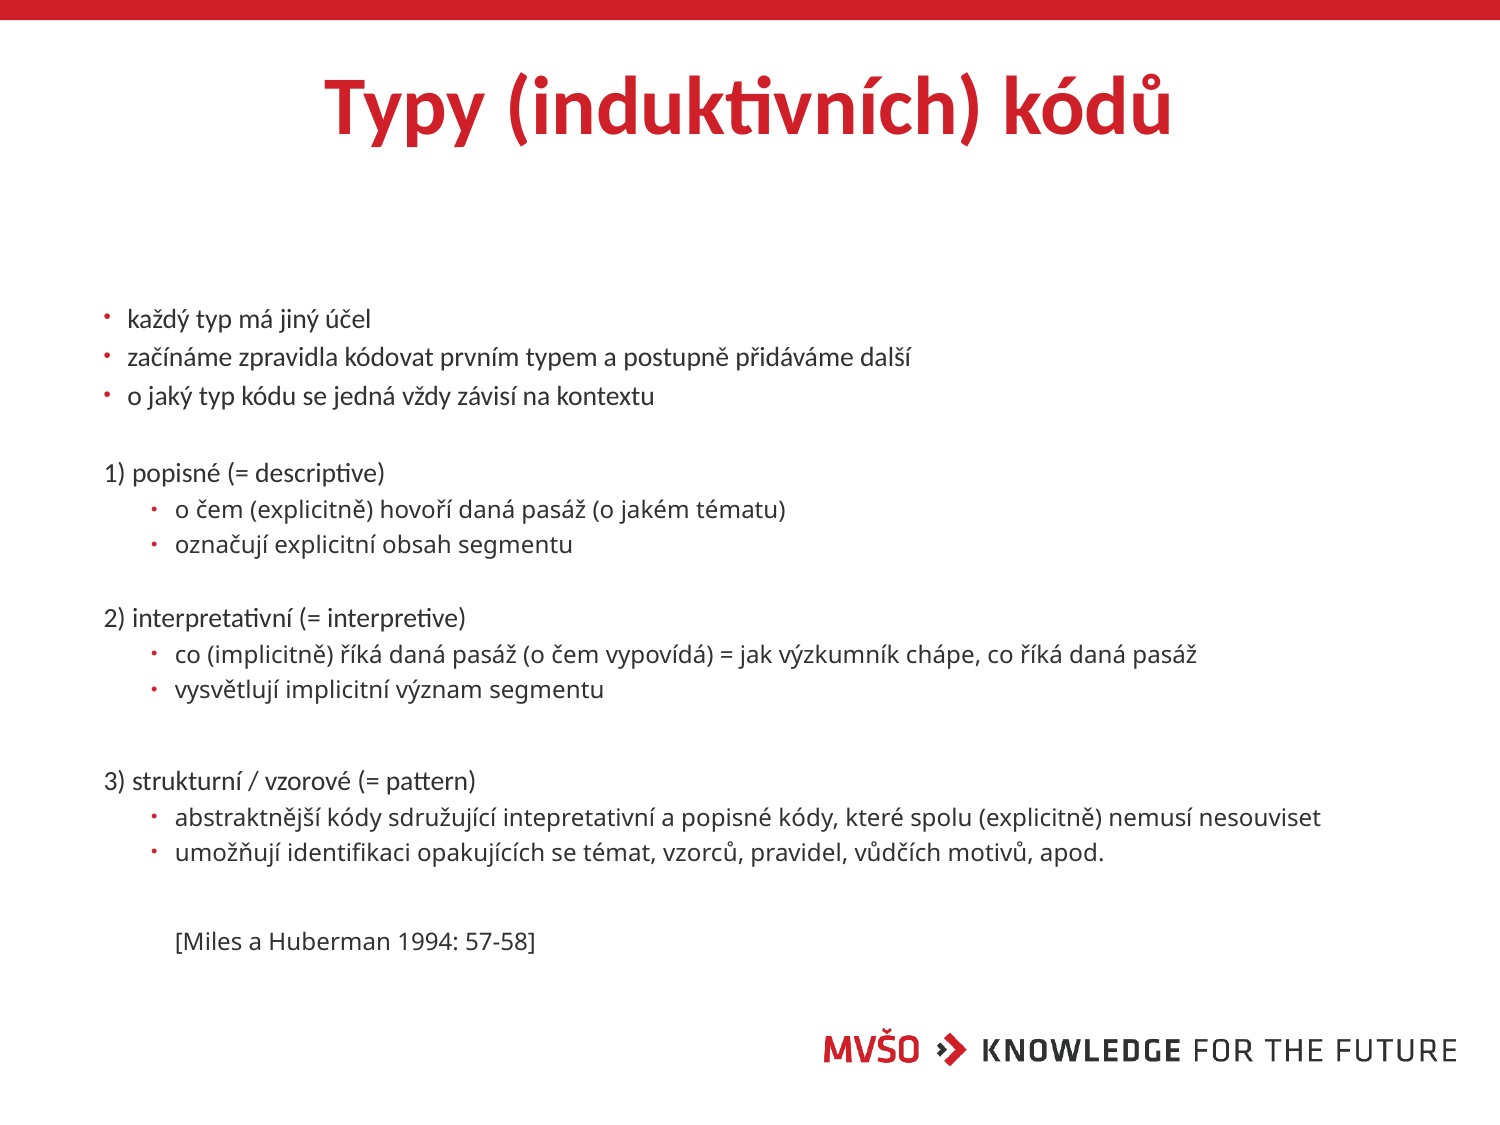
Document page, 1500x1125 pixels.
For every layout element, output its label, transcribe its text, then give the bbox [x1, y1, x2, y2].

list každý typ má jiný účel začínáme zpravidla kódovat prvním typem a postupně přidáváme další o jaký typ kódu se jedná vždy závisí na kontextu 1) popisné (= descriptive) o čem (explicitně) hovoří daná pasáž (o jakém tématu) označují explicitní obsah segmentu 2) interpretativní (= interpretive) co (implicitně) říká daná pasáž (o čem vypovídá) = jak výzkumník chápe, co říká daná pasáž vysvětlují implicitní význam segmentu 3) strukturní / vzorové (= pattern) abstraktnější kódy sdružující intepretativní a popisné kódy, které spolu (explicitně) nemusí nesouviset umožňují identifikaci opakujících se témat, vzorců, pravidel, vůdčích motivů, apod. [Miles a Huberman 1994: 57-58] [88, 299, 1412, 969]
title Typy (induktivních) kódů [88, 59, 1412, 156]
picture [824, 1028, 1456, 1066]
